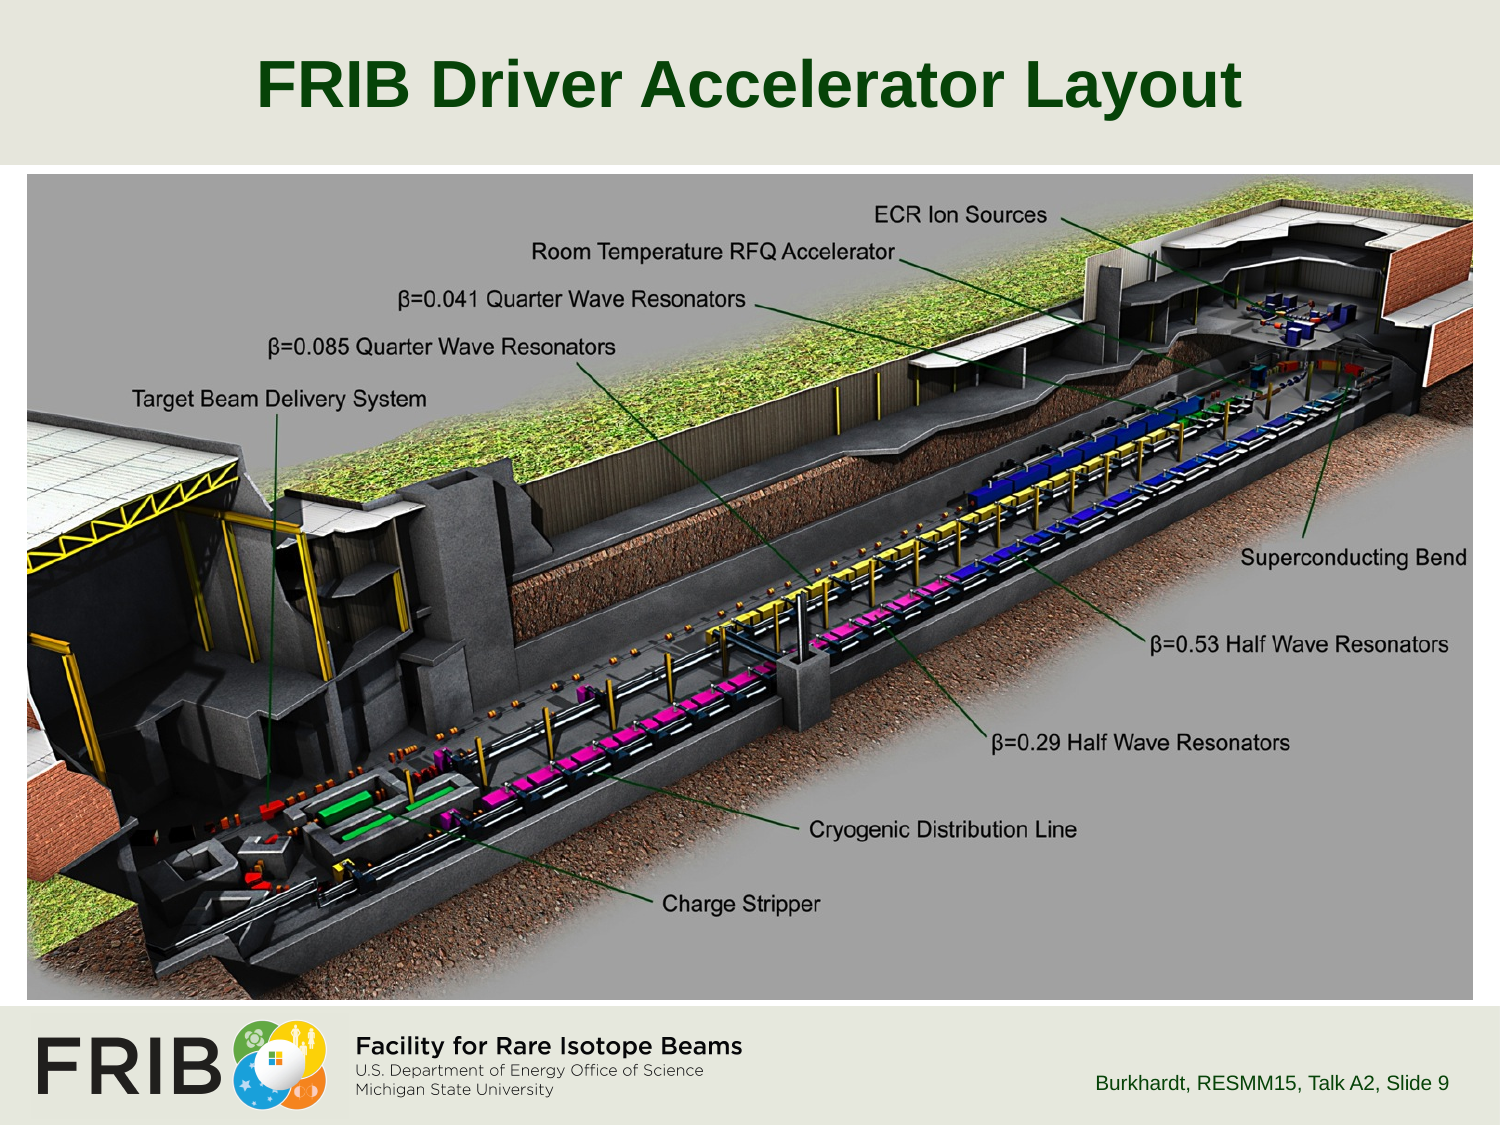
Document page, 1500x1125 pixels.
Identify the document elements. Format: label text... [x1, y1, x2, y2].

picture [0, 0, 1500, 165]
picture [0, 1006, 1500, 1125]
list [26, 174, 1474, 1000]
footer Burkhardt, RESMM15, Talk A2 [679, 1042, 1374, 1103]
title FRIB Driver Accelerator Layout [11, 46, 1489, 128]
slide_number , Slide 9 [1374, 1042, 1500, 1103]
